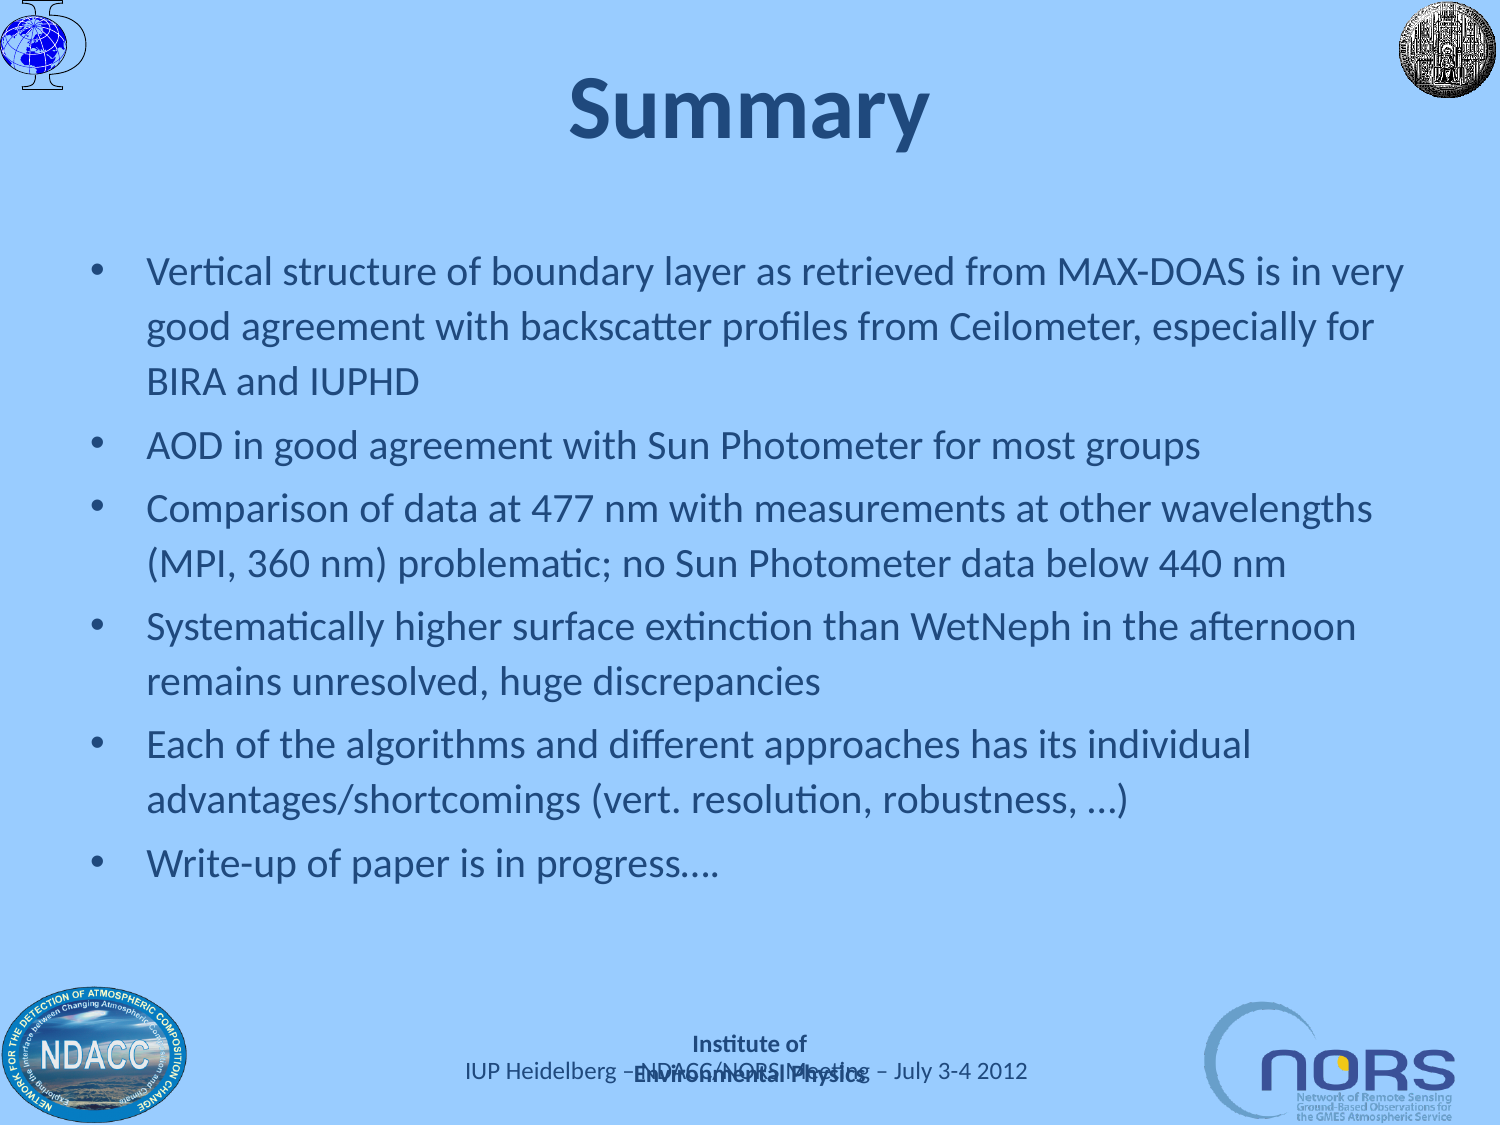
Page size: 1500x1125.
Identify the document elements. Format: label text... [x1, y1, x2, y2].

picture [1198, 994, 1500, 1125]
title Summary [75, 31, 1425, 173]
picture [0, 985, 189, 1125]
picture [1396, 0, 1500, 102]
footer Institute of Environmental Physics [431, 1042, 1069, 1103]
list Vertical structure of boundary layer as retrieved from MAX-DOAS is in very good agreement with backscatter profiles from Ceilometer, especially for BIRA and IUPHD AOD in good agreement with Sun Photometer for most groups Comparison of data at 477 nm with measurements at other wavelengths (MPI, 360 nm) problematic; no Sun Photometer data below 440 nm Systematically higher surface extinction than WetNeph in the afternoon remains unresolved, huge discrepancies Each of the algorithms and different approaches has its individual advantages/shortcomings (vert. resolution, robustness, …) Write-up of paper is in progress…. [75, 231, 1425, 1035]
